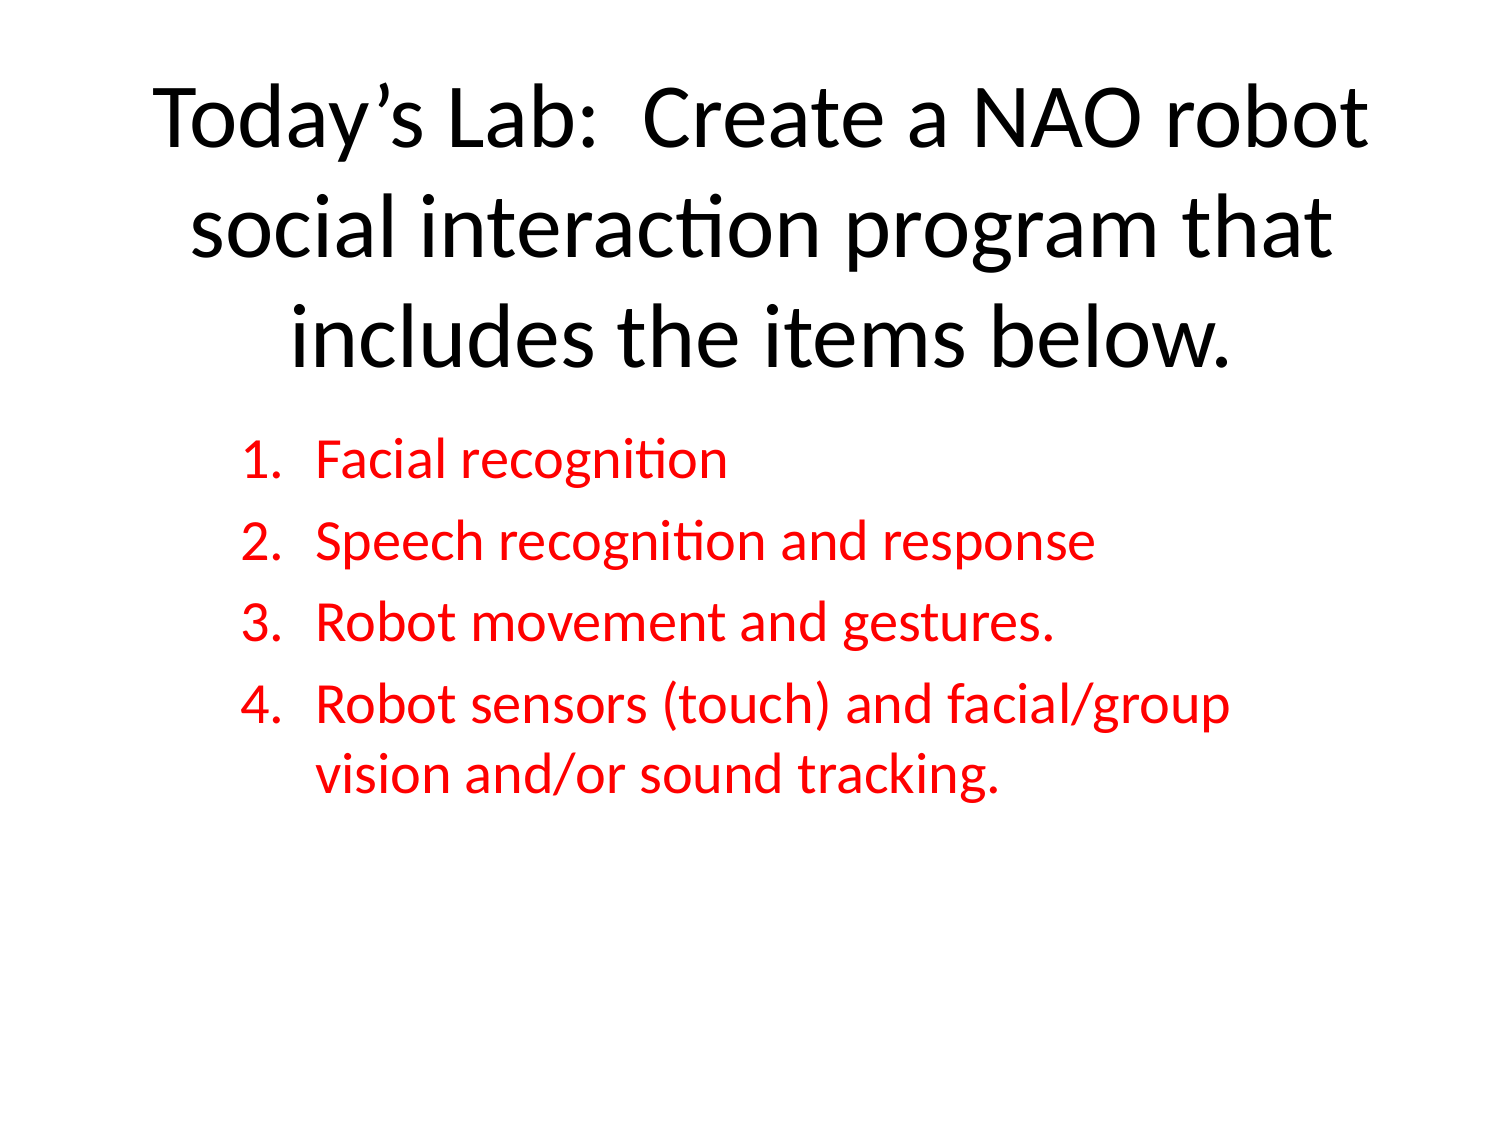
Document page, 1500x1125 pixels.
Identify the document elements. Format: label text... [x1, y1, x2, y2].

subtitle Facial recognition Speech recognition and response Robot movement and gestures. Robot sensors (touch) and facial/group vision and/or sound tracking. [224, 412, 1276, 701]
title Today’s Lab: Create a NAO robot social interaction program that includes the items below. [124, 99, 1401, 342]
